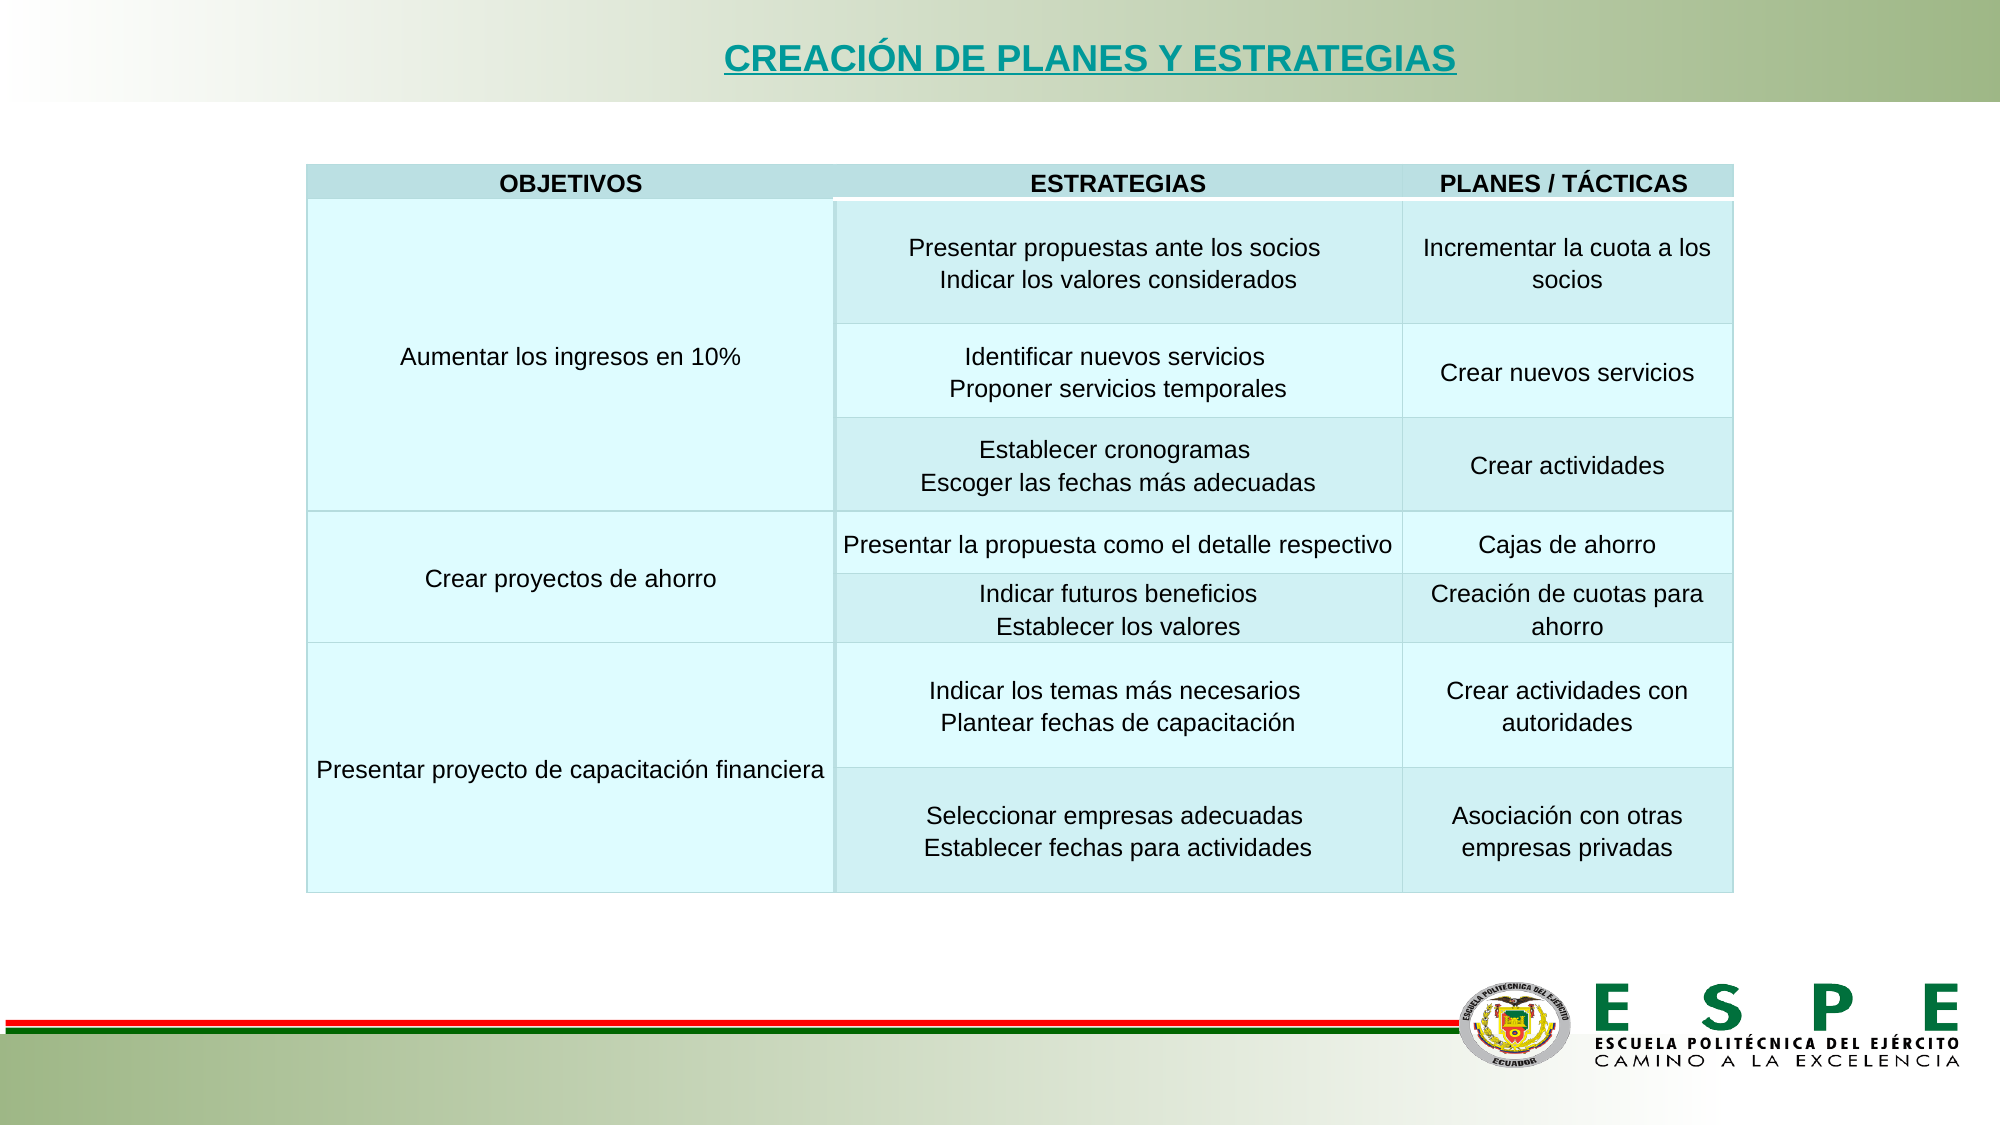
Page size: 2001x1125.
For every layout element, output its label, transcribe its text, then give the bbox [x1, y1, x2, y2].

table_cell Crear nuevos servicios [1403, 324, 1732, 417]
table_header PLANES / TÁCTICAS [1403, 165, 1732, 197]
table_cell Presentar propuestas ante los socios Indicar los valores considerados [837, 201, 1402, 323]
table_cell Aumentar los ingresos en 10% [308, 199, 833, 510]
table_cell Establecer cronogramas Escoger las fechas más adecuadas [837, 418, 1402, 510]
table_cell Incrementar la cuota a los socios [1403, 201, 1732, 323]
table_cell Crear proyectos de ahorro [308, 512, 833, 642]
table_cell Crear actividades [1403, 418, 1732, 510]
table_cell Presentar proyecto de capacitación financiera [308, 643, 833, 892]
text_box CREACIÓN DE PLANES Y ESTRATEGIAS [708, 26, 1472, 86]
table_cell Indicar futuros beneficios Establecer los valores [837, 574, 1402, 642]
table_header OBJETIVOS [308, 165, 833, 198]
table_cell Creación de cuotas para ahorro [1403, 574, 1732, 642]
table_cell Identificar nuevos servicios Proponer servicios temporales [837, 324, 1402, 417]
table_cell Presentar la propuesta como el detalle respectivo [837, 512, 1402, 573]
table_cell Crear actividades con autoridades [1403, 643, 1732, 767]
table_cell Indicar los temas más necesarios Plantear fechas de capacitación [837, 643, 1402, 767]
table_cell Asociación con otras empresas privadas [1403, 768, 1732, 892]
picture [1409, 964, 2000, 1093]
table_cell Cajas de ahorro [1403, 512, 1732, 573]
table_header ESTRATEGIAS [837, 165, 1402, 197]
table_cell Seleccionar empresas adecuadas Establecer fechas para actividades [837, 768, 1402, 892]
